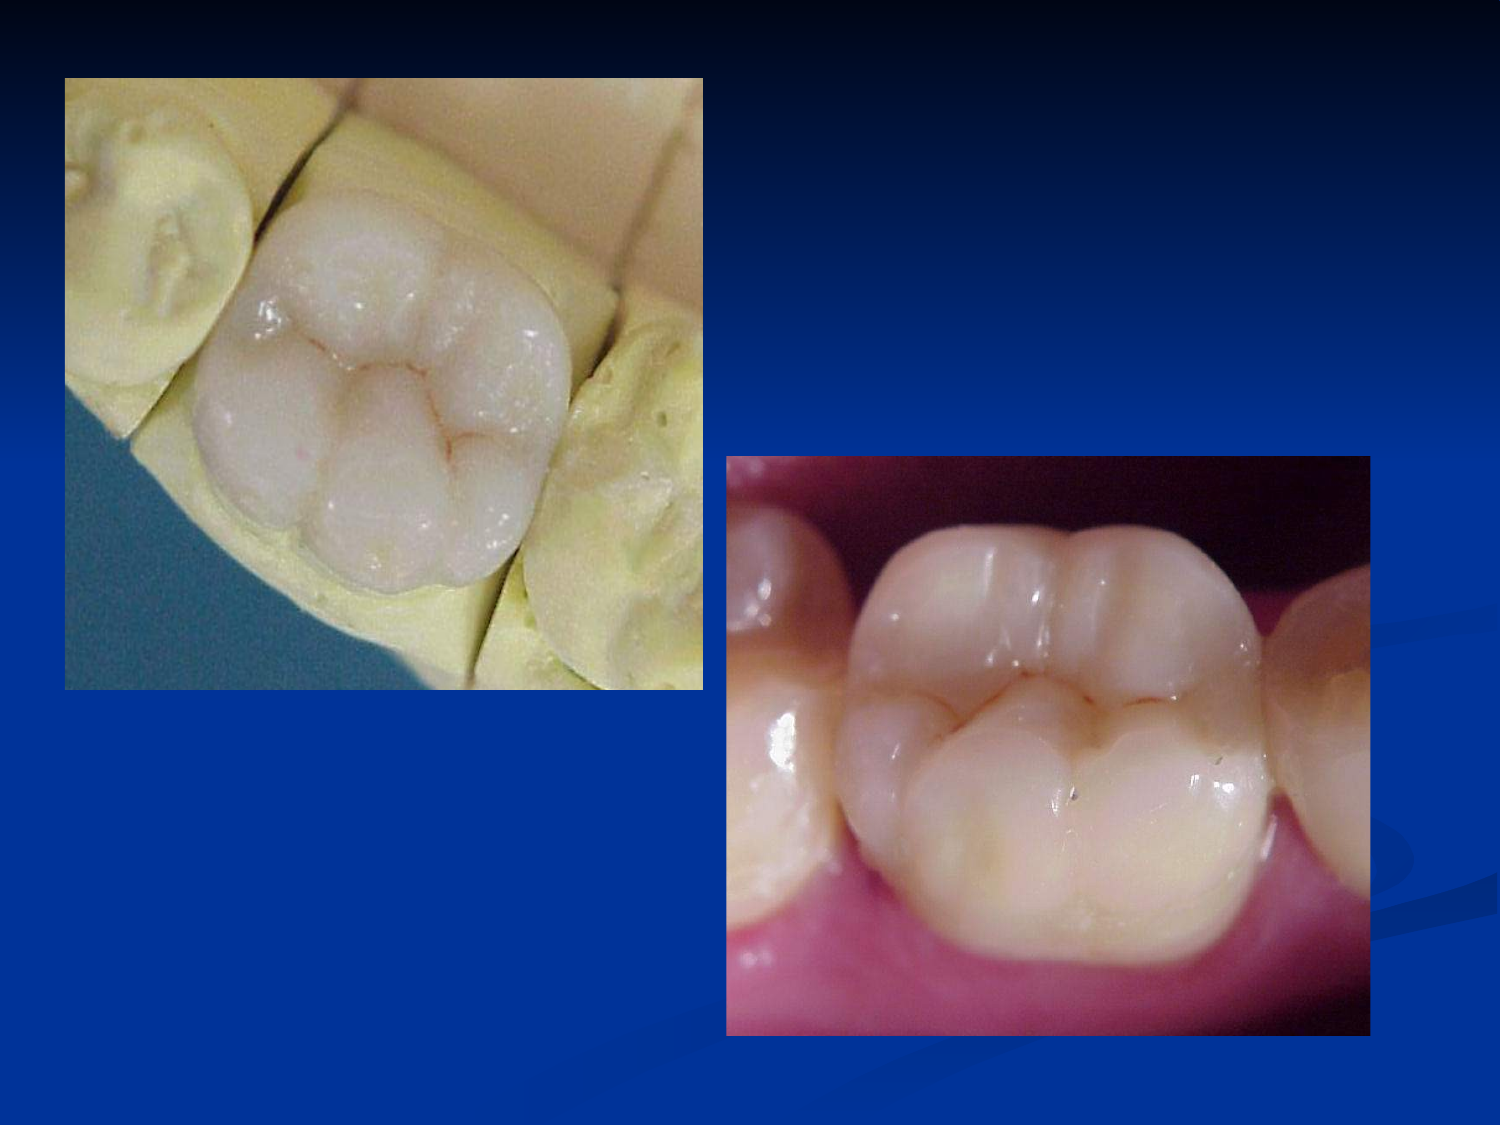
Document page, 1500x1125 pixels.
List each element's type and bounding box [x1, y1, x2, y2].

picture [64, 78, 703, 690]
picture [726, 456, 1371, 1036]
